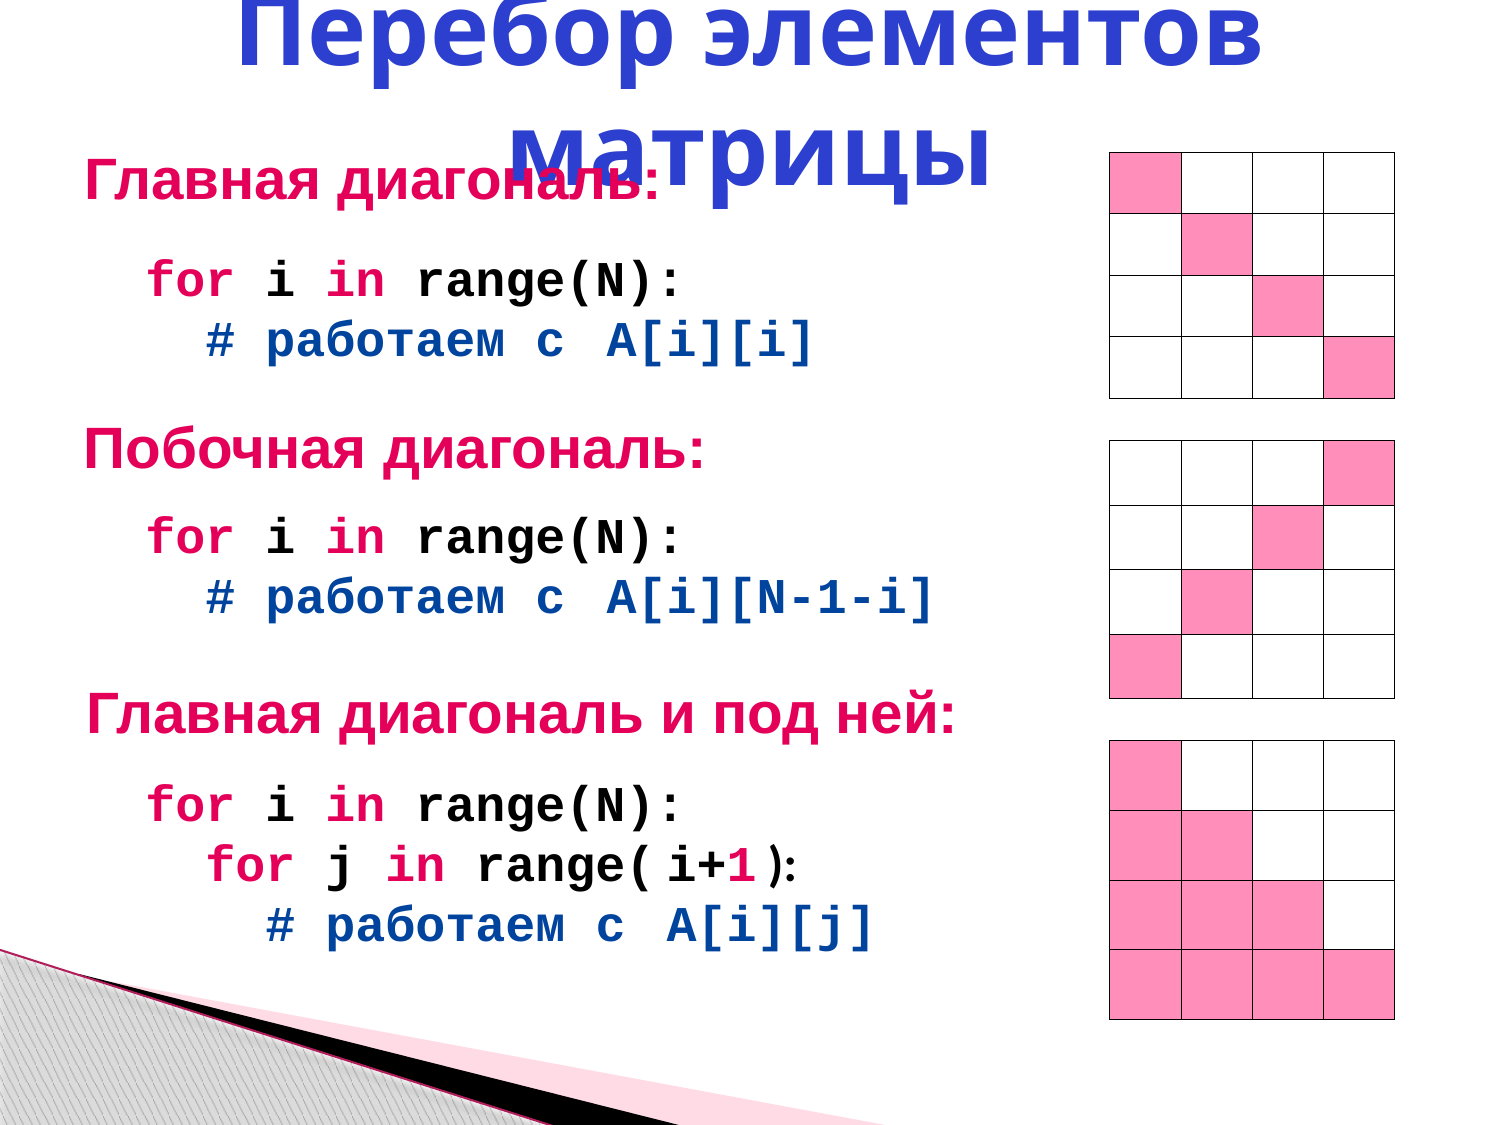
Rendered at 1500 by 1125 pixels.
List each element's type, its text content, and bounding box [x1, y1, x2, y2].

table_cell [1110, 635, 1181, 698]
table_cell [1253, 881, 1323, 949]
text_box for i in range(N): # работаем с A[i][i] [116, 238, 1057, 374]
table_cell [1110, 506, 1181, 569]
text_box for i in range(N): # работаем с A[i][N-1-i] [116, 496, 1057, 632]
table_cell [1182, 506, 1252, 569]
table_cell [1324, 950, 1394, 1019]
table_header [1110, 441, 1181, 505]
table_cell [1253, 506, 1323, 569]
text_box Побочная диагональ: [69, 402, 723, 488]
table_header [1324, 153, 1394, 213]
table_cell [1253, 570, 1323, 634]
table_cell [1110, 950, 1181, 1019]
table_header [1324, 741, 1394, 810]
table_cell [1182, 276, 1252, 336]
table_cell [1253, 811, 1323, 880]
title Перебор элементов матрицы [0, 46, 1500, 125]
table_header [1253, 441, 1323, 505]
table_cell [1324, 276, 1394, 336]
table_cell [1110, 276, 1181, 336]
table_cell [1182, 635, 1252, 698]
table_cell [1253, 950, 1323, 1019]
table_cell [1182, 337, 1252, 398]
text_box Главная диагональ и под ней: [71, 667, 974, 753]
table_cell [1253, 276, 1323, 336]
table_header [1182, 153, 1252, 213]
table_cell [1110, 337, 1181, 398]
table_header [1182, 741, 1252, 810]
table_cell [1110, 214, 1181, 275]
text_box for i in range(N): for j in range( i+1 ): # работаем с A[i][j] [116, 763, 1057, 959]
table_header [1253, 741, 1323, 810]
table_header [1182, 441, 1252, 505]
table_header [1324, 441, 1394, 505]
table_cell [1110, 881, 1181, 949]
table_cell [1324, 337, 1394, 398]
table_cell [1110, 811, 1181, 880]
table_cell [1182, 881, 1252, 949]
table_cell [1324, 506, 1394, 569]
table_cell [1253, 214, 1323, 275]
table_cell [1324, 570, 1394, 634]
table_cell [1182, 570, 1252, 634]
text_box Главная диагональ: [69, 134, 677, 219]
table_header [1110, 153, 1181, 213]
table_cell [1110, 570, 1181, 634]
table_cell [1253, 635, 1323, 698]
table_cell [1324, 214, 1394, 275]
table_cell [1182, 214, 1252, 275]
table_header [1110, 741, 1181, 810]
table_header [1253, 153, 1323, 213]
table_cell [1182, 950, 1252, 1019]
table_cell [1324, 881, 1394, 949]
table_cell [1324, 811, 1394, 880]
table_cell [1182, 811, 1252, 880]
table_cell [1253, 337, 1323, 398]
table_cell [1324, 635, 1394, 698]
